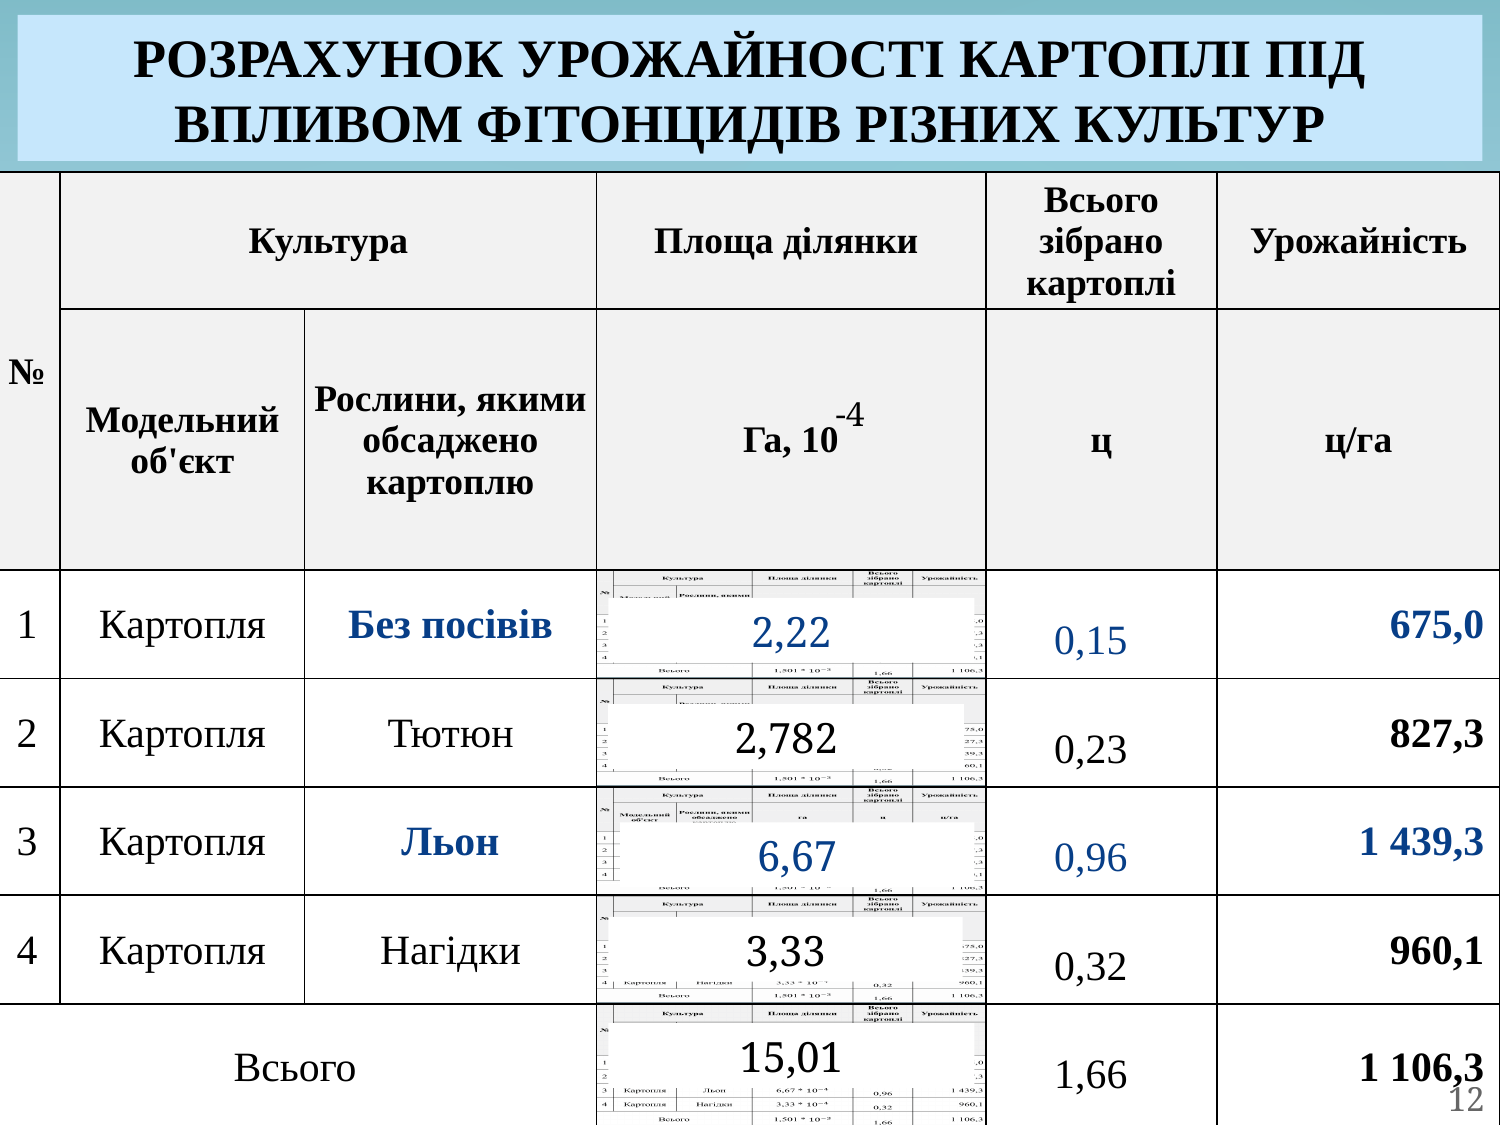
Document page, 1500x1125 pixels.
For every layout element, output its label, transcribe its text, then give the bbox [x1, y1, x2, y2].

table_cell Га, 10 [597, 310, 985, 569]
table_header Культура [61, 173, 596, 308]
table_cell Без посівів [305, 571, 596, 678]
table_cell 675,0 [1218, 571, 1499, 678]
table_header Всього зібрано картоплі [987, 173, 1216, 308]
table_header Урожайність [1218, 173, 1499, 308]
table_cell Рослини, якими обсаджено картоплю [305, 310, 596, 569]
table_cell 2 [0, 679, 59, 786]
table_cell Нагідки [305, 896, 596, 1003]
table_cell Картопля [61, 571, 304, 678]
table_cell 960,1 [1218, 896, 1499, 1003]
table_cell 1 [0, 571, 59, 678]
table_cell [597, 896, 985, 1003]
text_box 15,01 [608, 1023, 975, 1088]
table_cell ц [987, 310, 1216, 569]
text_box 2,22 [608, 597, 975, 663]
text_box 6,67 [620, 822, 975, 888]
text_box 2,782 [608, 704, 964, 769]
table_cell 827,3 [1218, 679, 1499, 786]
slide_number 12 [1149, 1074, 1500, 1125]
table_cell 1,66 [987, 1005, 1216, 1125]
table_cell Тютюн [305, 679, 596, 786]
table_cell 1 106,3 [1218, 1005, 1499, 1074]
table_cell [597, 1005, 985, 1125]
table_cell Льон [305, 788, 596, 894]
table_cell 0,23 [987, 679, 1216, 786]
table_cell Картопля [61, 788, 304, 894]
table_cell [597, 788, 985, 894]
table_cell 3 [0, 788, 59, 894]
table_header Площа ділянки [597, 173, 985, 308]
table_cell 0,15 [987, 571, 1216, 678]
table_cell 1 439,3 [1218, 788, 1499, 894]
table_cell 0,32 [987, 896, 1216, 1003]
table_cell ц/га [1218, 310, 1499, 569]
table_cell Всього [0, 1005, 596, 1125]
table_cell Модельний об'єкт [61, 310, 304, 569]
table_cell Картопля [61, 896, 304, 1003]
table_cell [597, 679, 985, 786]
table_cell [597, 571, 985, 678]
table_cell Картопля [61, 679, 304, 786]
text_box -4 [820, 385, 904, 440]
table_header № [0, 173, 59, 569]
title РОЗРАХУНОК УРОЖАЙНОСТІ КАРТОПЛІ ПІД ВПЛИВОМ ФІТОНЦИДІВ РІЗНИХ КУЛЬТУР [17, 14, 1483, 161]
table_cell 0,96 [987, 788, 1216, 894]
table_cell 4 [0, 896, 59, 1003]
text_box 3,33 [608, 916, 963, 982]
